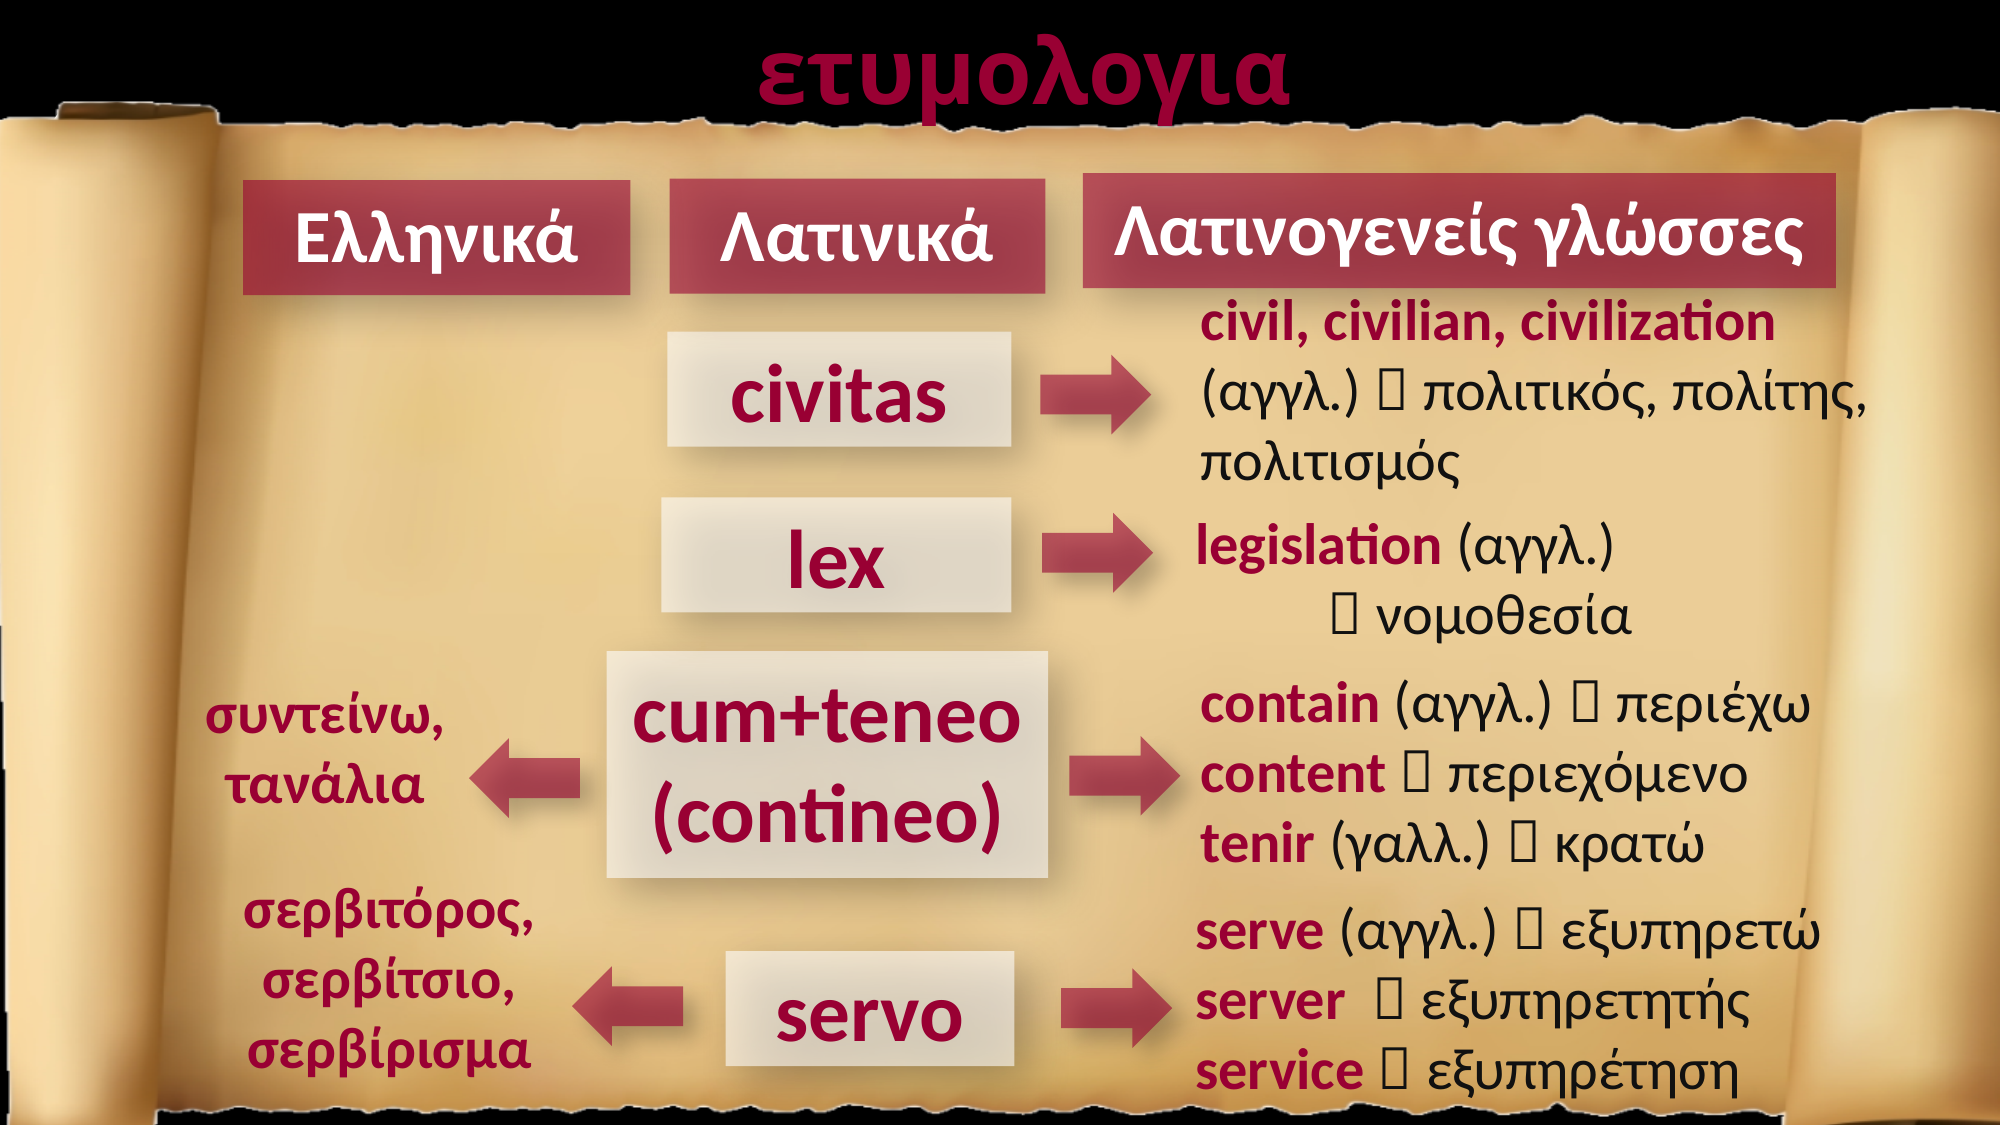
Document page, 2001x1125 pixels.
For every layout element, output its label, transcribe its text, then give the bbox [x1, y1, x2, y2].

title ετυμολογια [1535, 11, 1816, 139]
text_box Ελληνικά [243, 180, 465, 296]
picture [0, 0, 2000, 1125]
text_box Λατινογενείς γλώσσες [1535, 173, 1836, 289]
text_box serve (αγγλ.)  εξυπηρετώ server  εξυπηρετητής service  εξυπηρέτηση [1535, 883, 2000, 1090]
title ετυμολογια [90, 11, 465, 139]
text_box συντείνω, τανάλια [181, 667, 465, 833]
text_box σερβιτόρος, σερβίτσιο, σερβίρισμα [193, 863, 465, 1108]
text_box legislation (αγγλ.)  νομοθεσία [1535, 498, 1995, 668]
text_box civil, civilian, civilization (αγγλ.)  πολιτικός, πολίτης, πολιτισμός [1535, 275, 1993, 487]
list contain (αγγλ.)  περιέχω content  περιεχόμενο tenir (γαλλ.)  κρατώ [1535, 668, 1854, 879]
